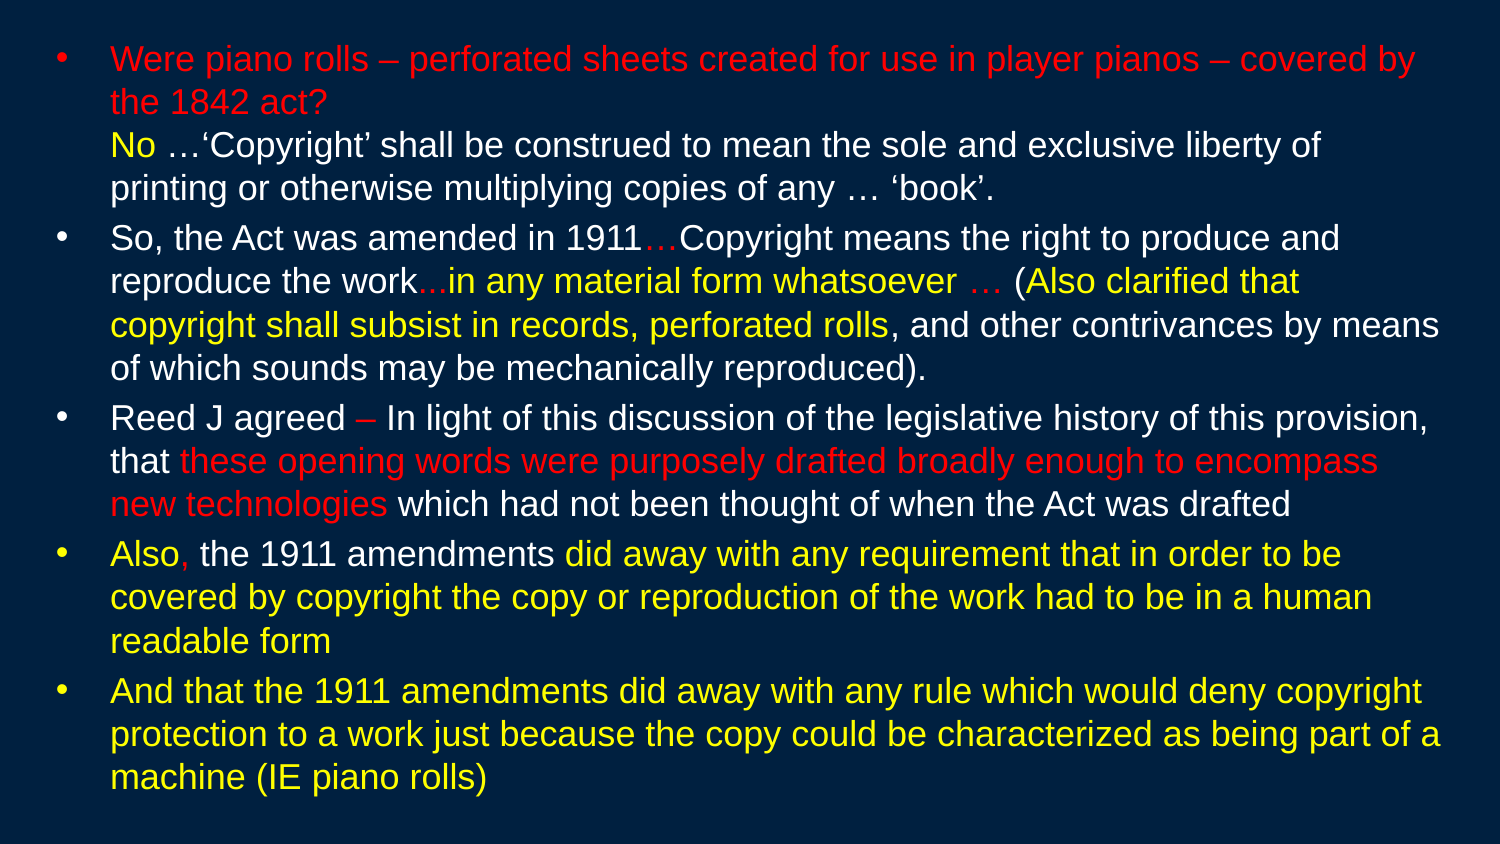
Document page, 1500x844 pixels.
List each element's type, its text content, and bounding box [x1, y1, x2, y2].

list Were piano rolls – perforated sheets created for use in player pianos – covered by the 1842 act? No …‘Copyright’ shall be construed to mean the sole and exclusive liberty of printing or otherwise multiplying copies of any … ‘book’. So, the Act was amended in 1911…Copyright means the right to produce and reproduce the work...in any material form whatsoever … (Also clarified that copyright shall subsist in records, perforated rolls, and other contrivances by means of which sounds may be mechanically reproduced). Reed J agreed – In light of this discussion of the legislative history of this provision, that these opening words were purposely drafted broadly enough to encompass new technologies which had not been thought of when the Act was drafted Also, the 1911 amendments did away with any requirement that in order to be covered by copyright the copy or reproduction of the work had to be in a human readable form And that the 1911 amendments did away with any rule which would deny copyright protection to a work just because the copy could be characterized as being part of a machine (IE piano rolls) [41, 27, 1459, 816]
